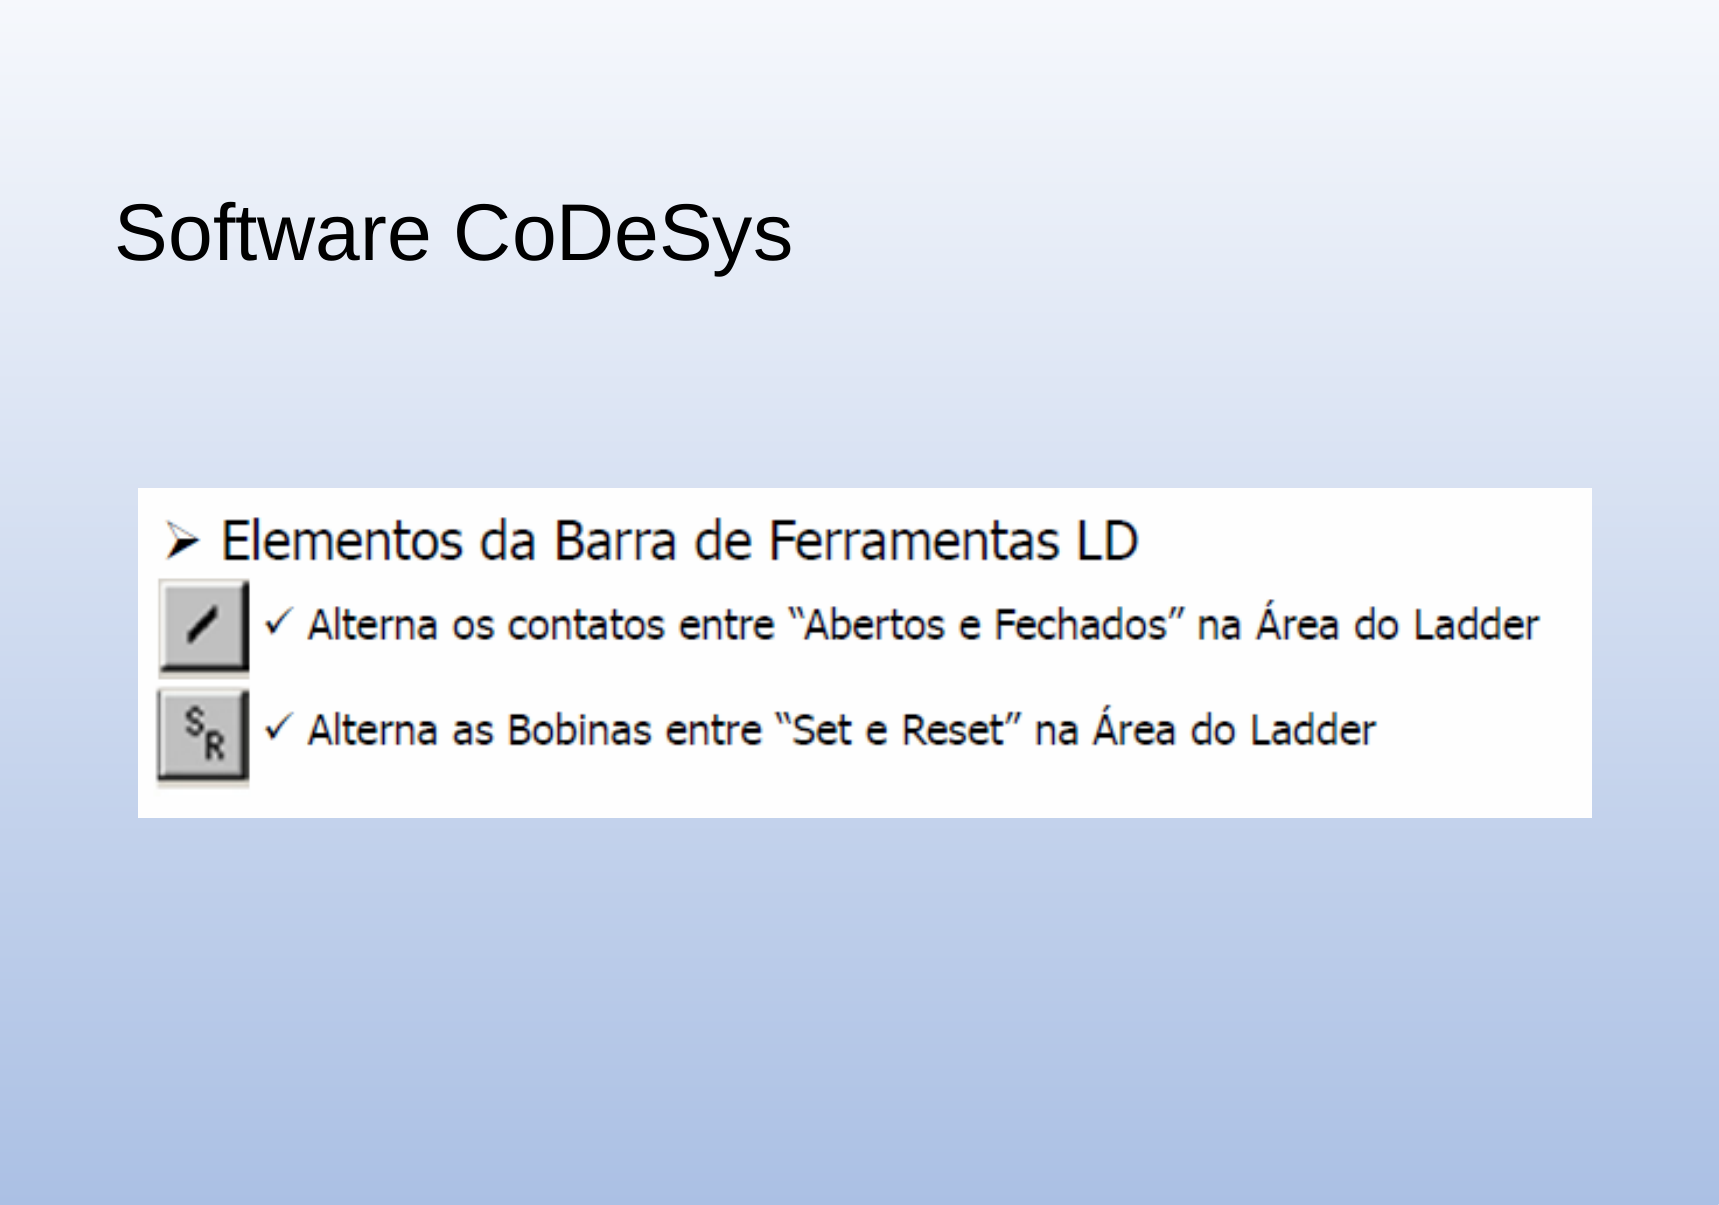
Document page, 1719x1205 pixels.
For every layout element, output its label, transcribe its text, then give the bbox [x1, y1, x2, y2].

text_box Software CoDeSys [100, 172, 1606, 284]
picture [137, 488, 1592, 818]
text_box [87, 298, 1619, 603]
